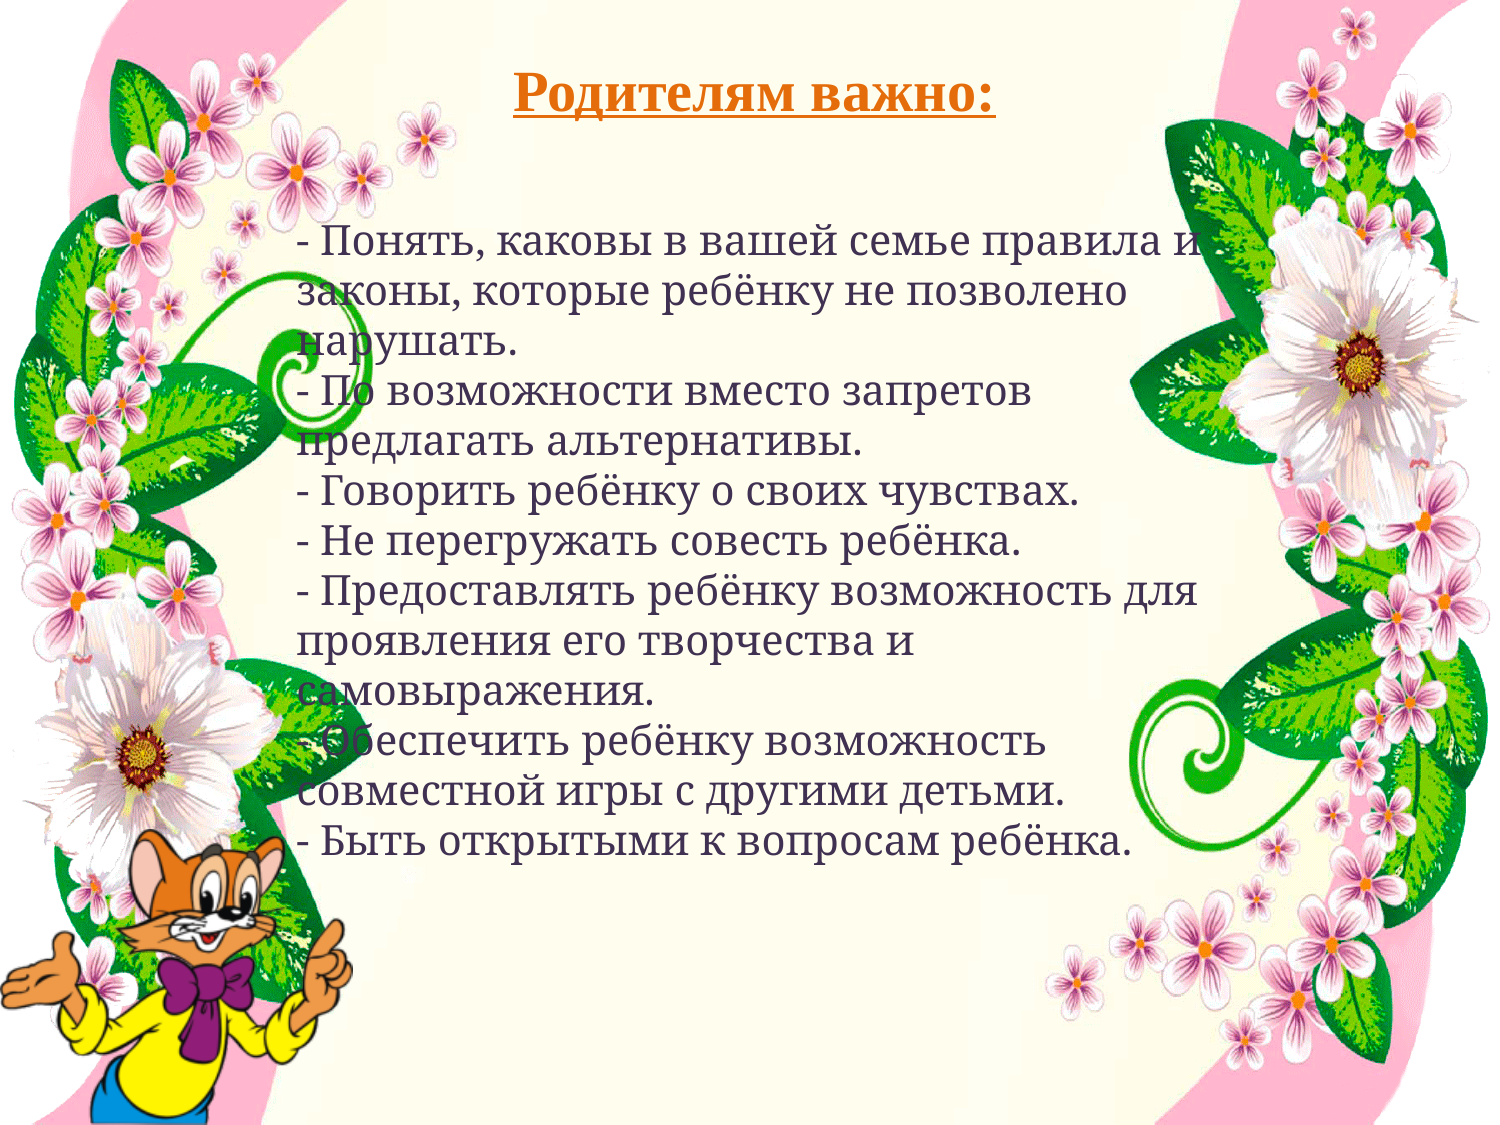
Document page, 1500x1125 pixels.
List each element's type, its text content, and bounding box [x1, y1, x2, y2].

picture [0, 0, 1500, 1125]
title - Понять, каковы в вашей семье правила и законы, которые ребёнку не позволено нарушать. - По возможности вместо запретов предлагать альтернативы. - Говорить ребёнку о своих чувствах. - Не перегружать совесть ребёнка. - Предоставлять ребёнку возможность для проявления его творчества и самовыражения. - Обеспечить ребёнку возможность совместной игры с другими детьми. - Быть открытыми к вопросам ребёнка. [281, 176, 1286, 1002]
text_box Родителям важно: [117, 0, 1393, 176]
